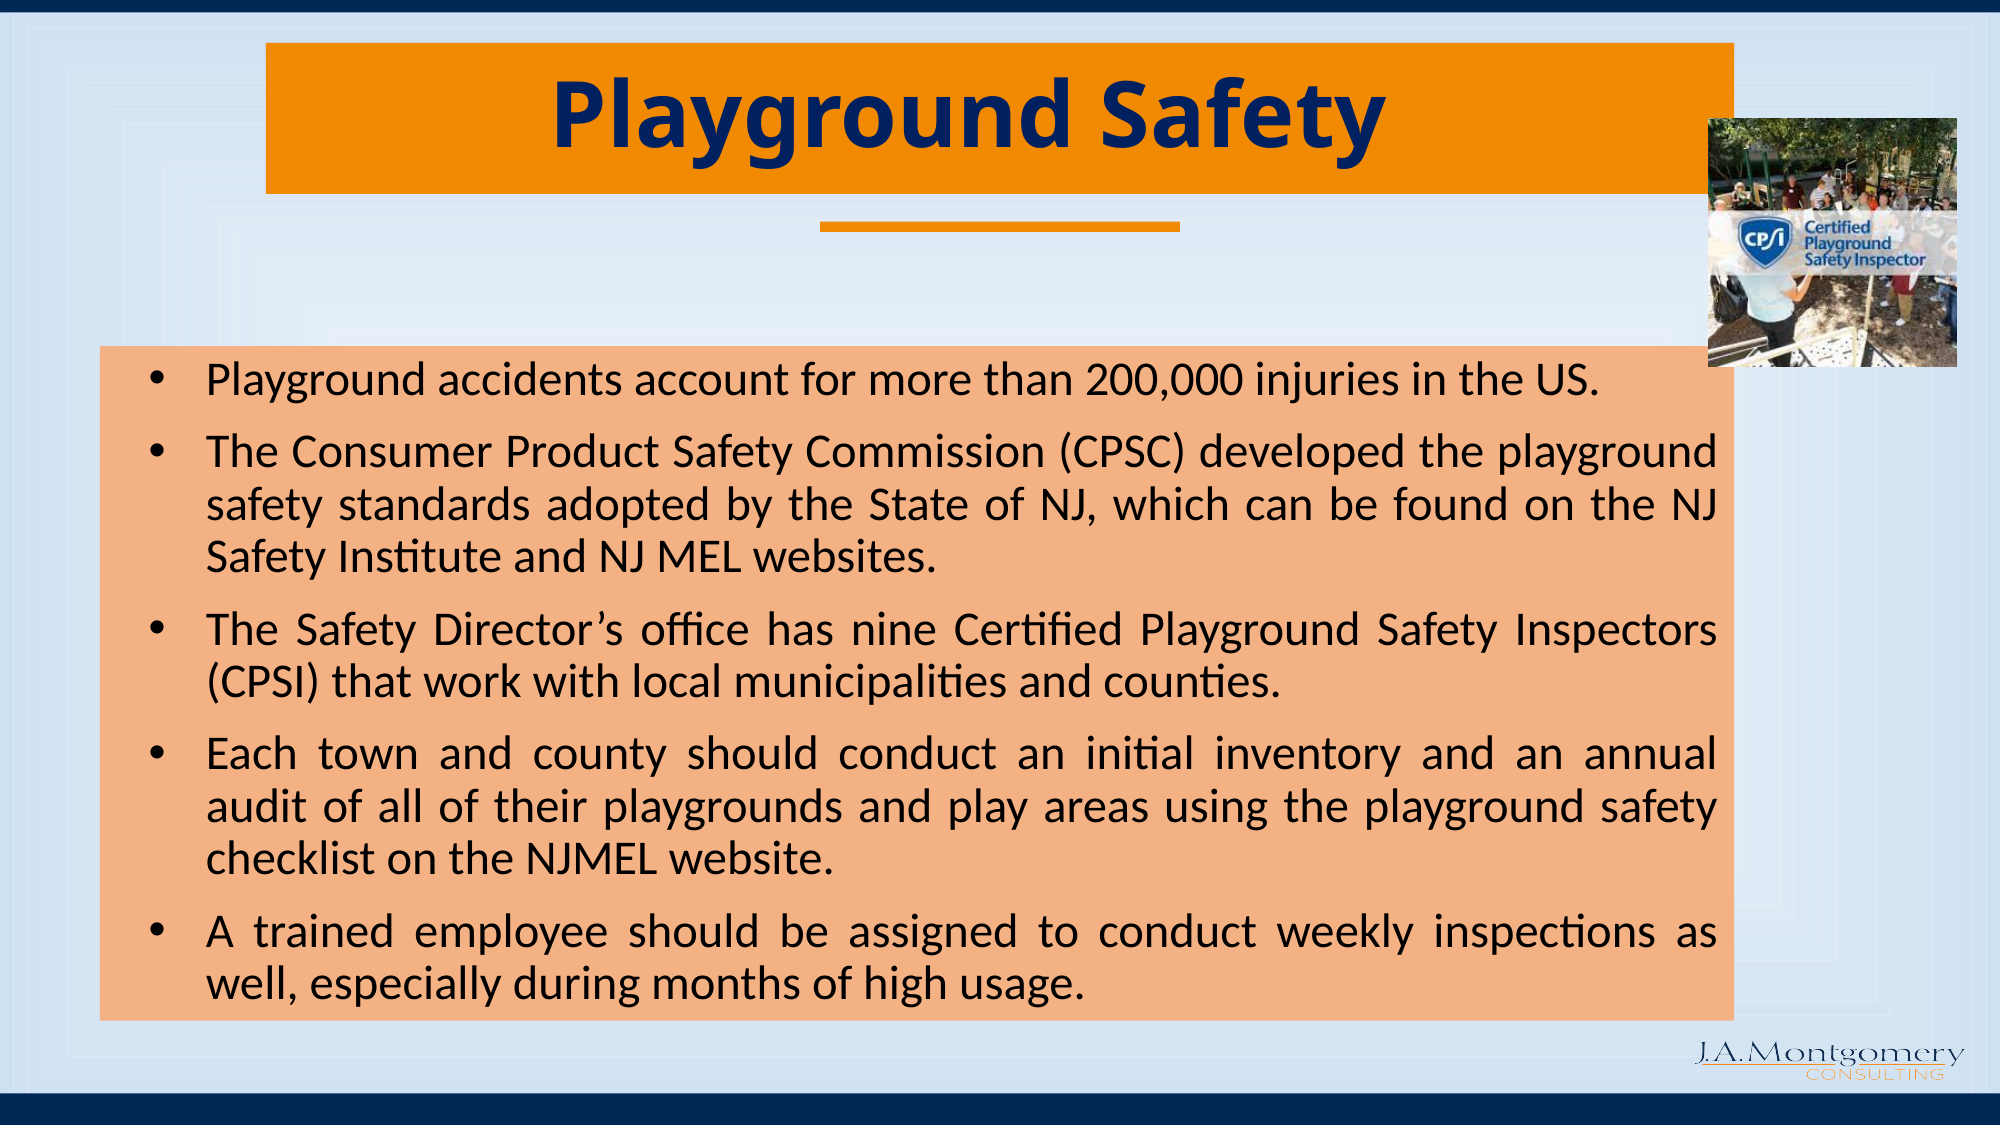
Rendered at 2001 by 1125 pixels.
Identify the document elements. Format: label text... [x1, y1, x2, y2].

title Playground Safety [265, 42, 1735, 195]
picture [1695, 1041, 1966, 1080]
picture [1708, 118, 1957, 367]
list Playground accidents account for more than 200,000 injuries in the US. The Consumer Product Safety Commission (CPSC) developed the playground safety standards adopted by the State of NJ, which can be found on the NJ Safety Institute and NJ MEL websites. The Safety Director’s office has nine Certified Playground Safety Inspectors (CPSI) that work with local municipalities and counties. Each town and county should conduct an initial inventory and an annual audit of all of their playgrounds and play areas using the playground safety checklist on the NJMEL website. A trained employee should be assigned to conduct weekly inspections as well, especially during months of high usage. [99, 346, 1735, 1021]
